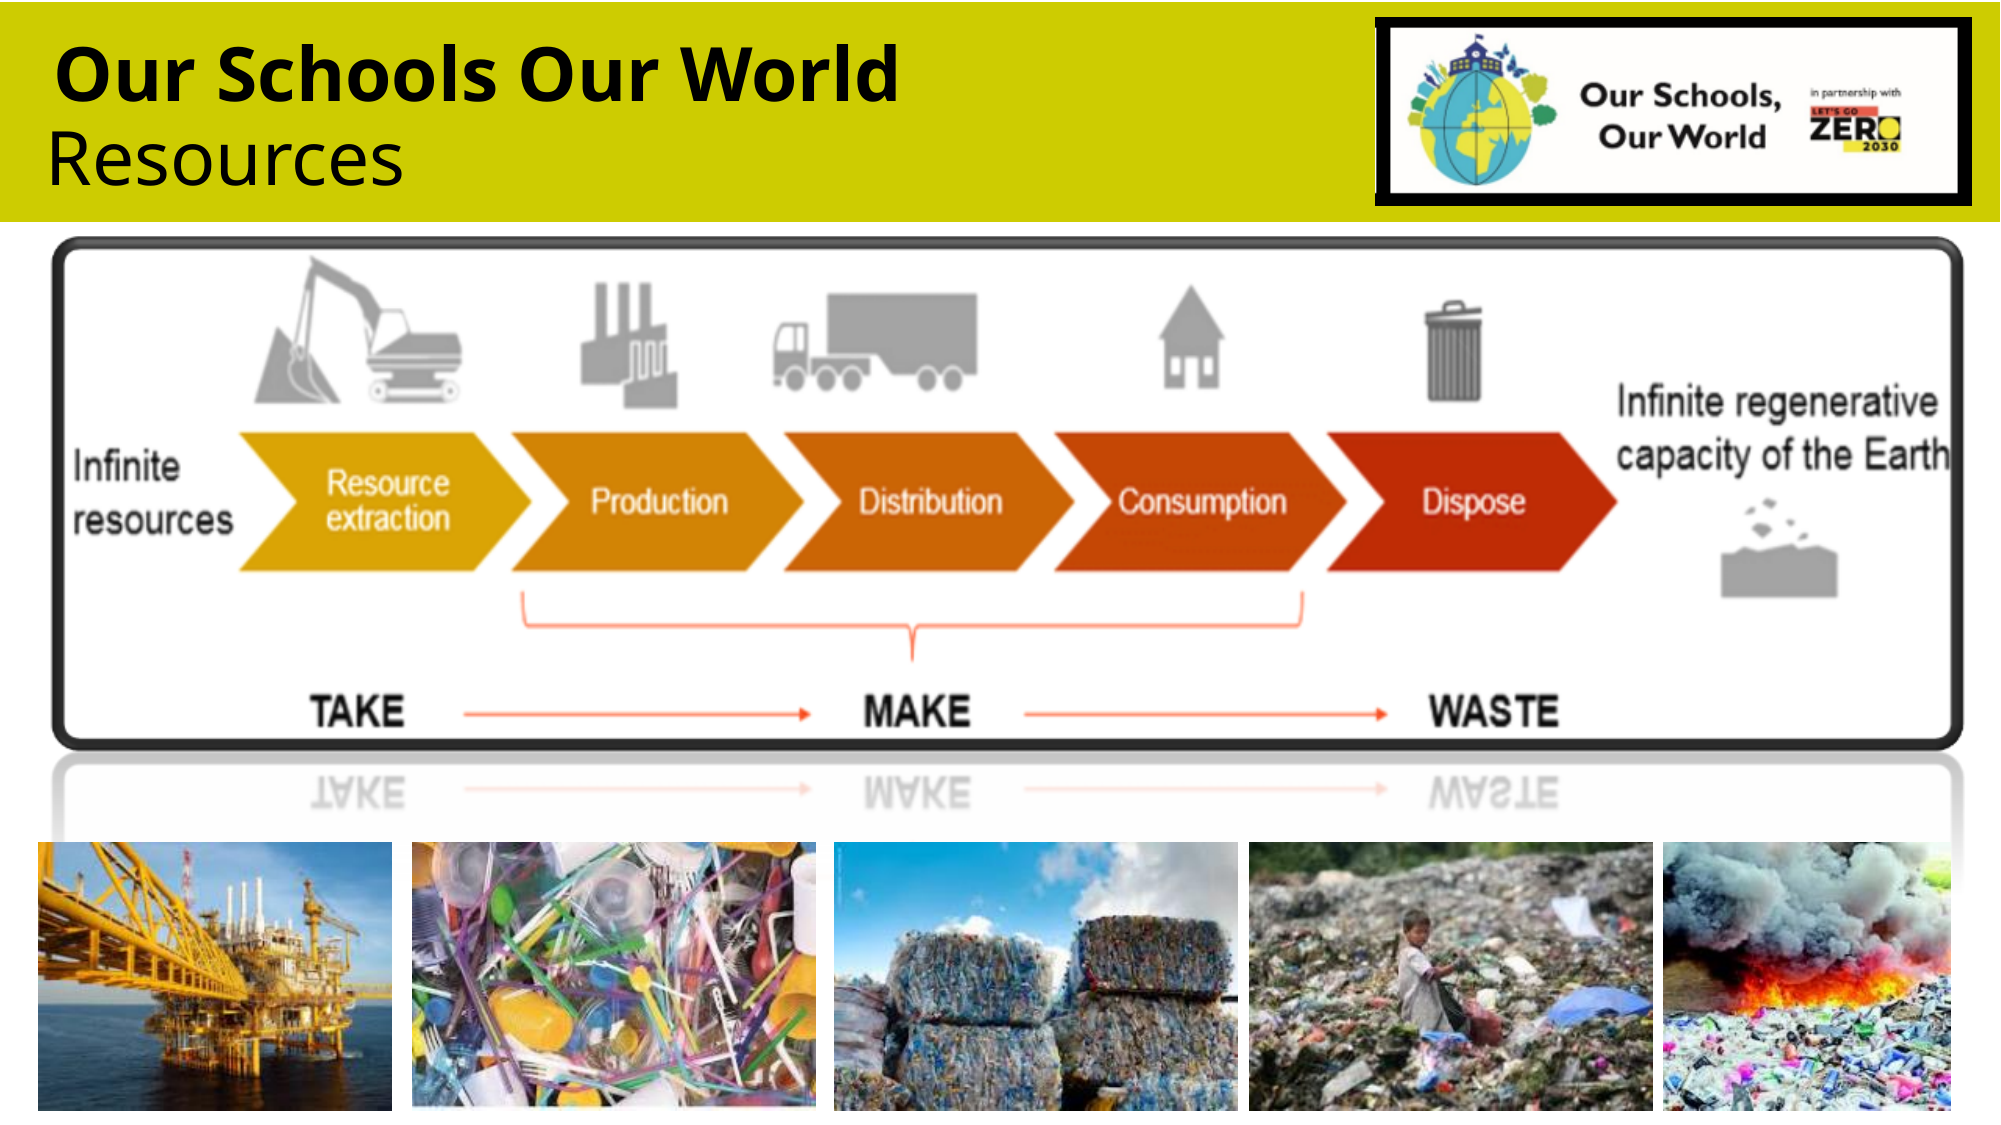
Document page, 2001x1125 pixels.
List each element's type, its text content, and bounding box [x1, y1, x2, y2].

text_box Our Schools Our World Resources [0, 2, 2000, 222]
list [1375, 17, 1973, 206]
picture [37, 235, 1968, 1125]
